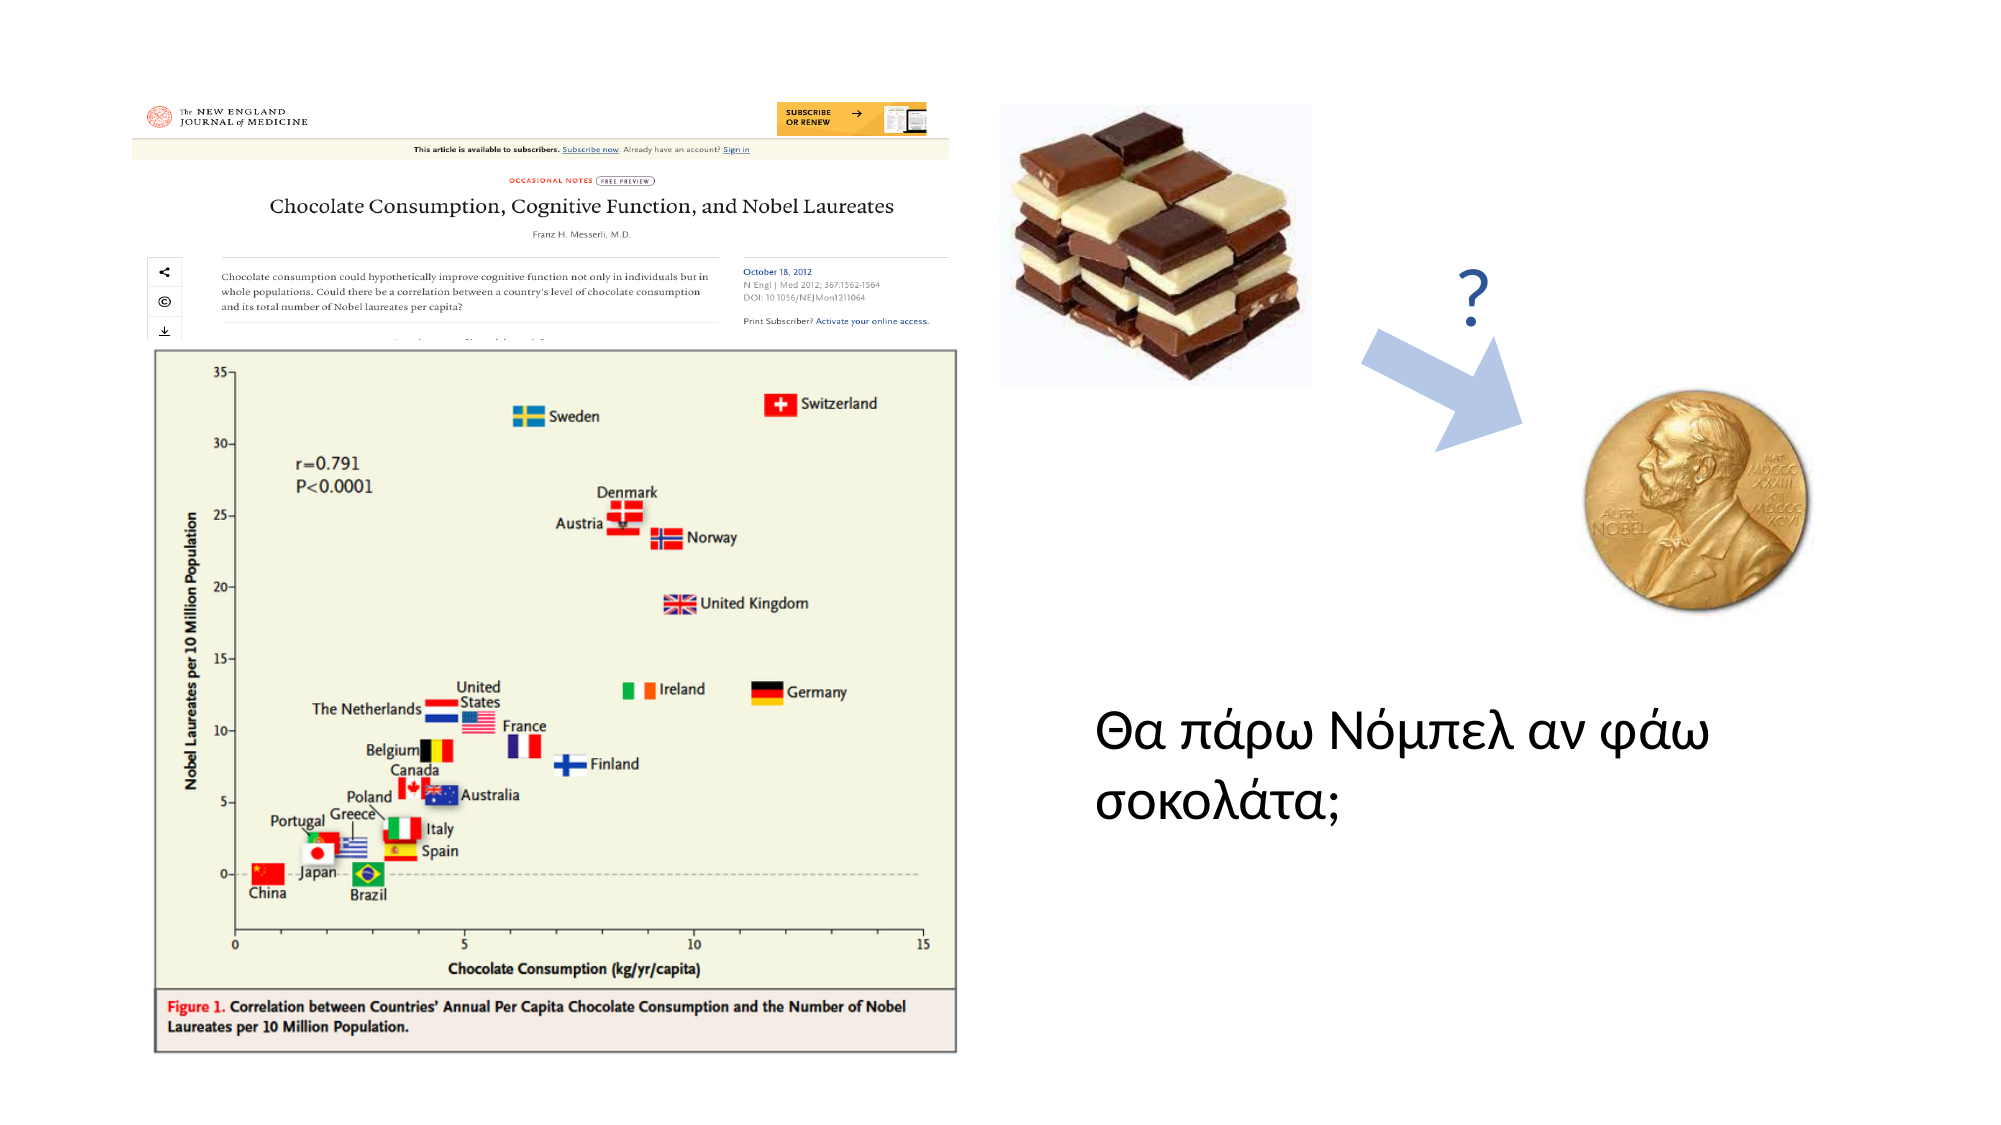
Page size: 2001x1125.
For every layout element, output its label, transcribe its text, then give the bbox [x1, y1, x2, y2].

picture [999, 105, 1313, 387]
text_box ? [1439, 235, 1736, 351]
picture [148, 346, 965, 1056]
text_box Θα πάρω Νόμπελ αν φάω σοκολάτα; [1080, 683, 1742, 839]
picture [1580, 386, 1816, 618]
picture [132, 100, 949, 340]
text_box [1359, 327, 1524, 454]
